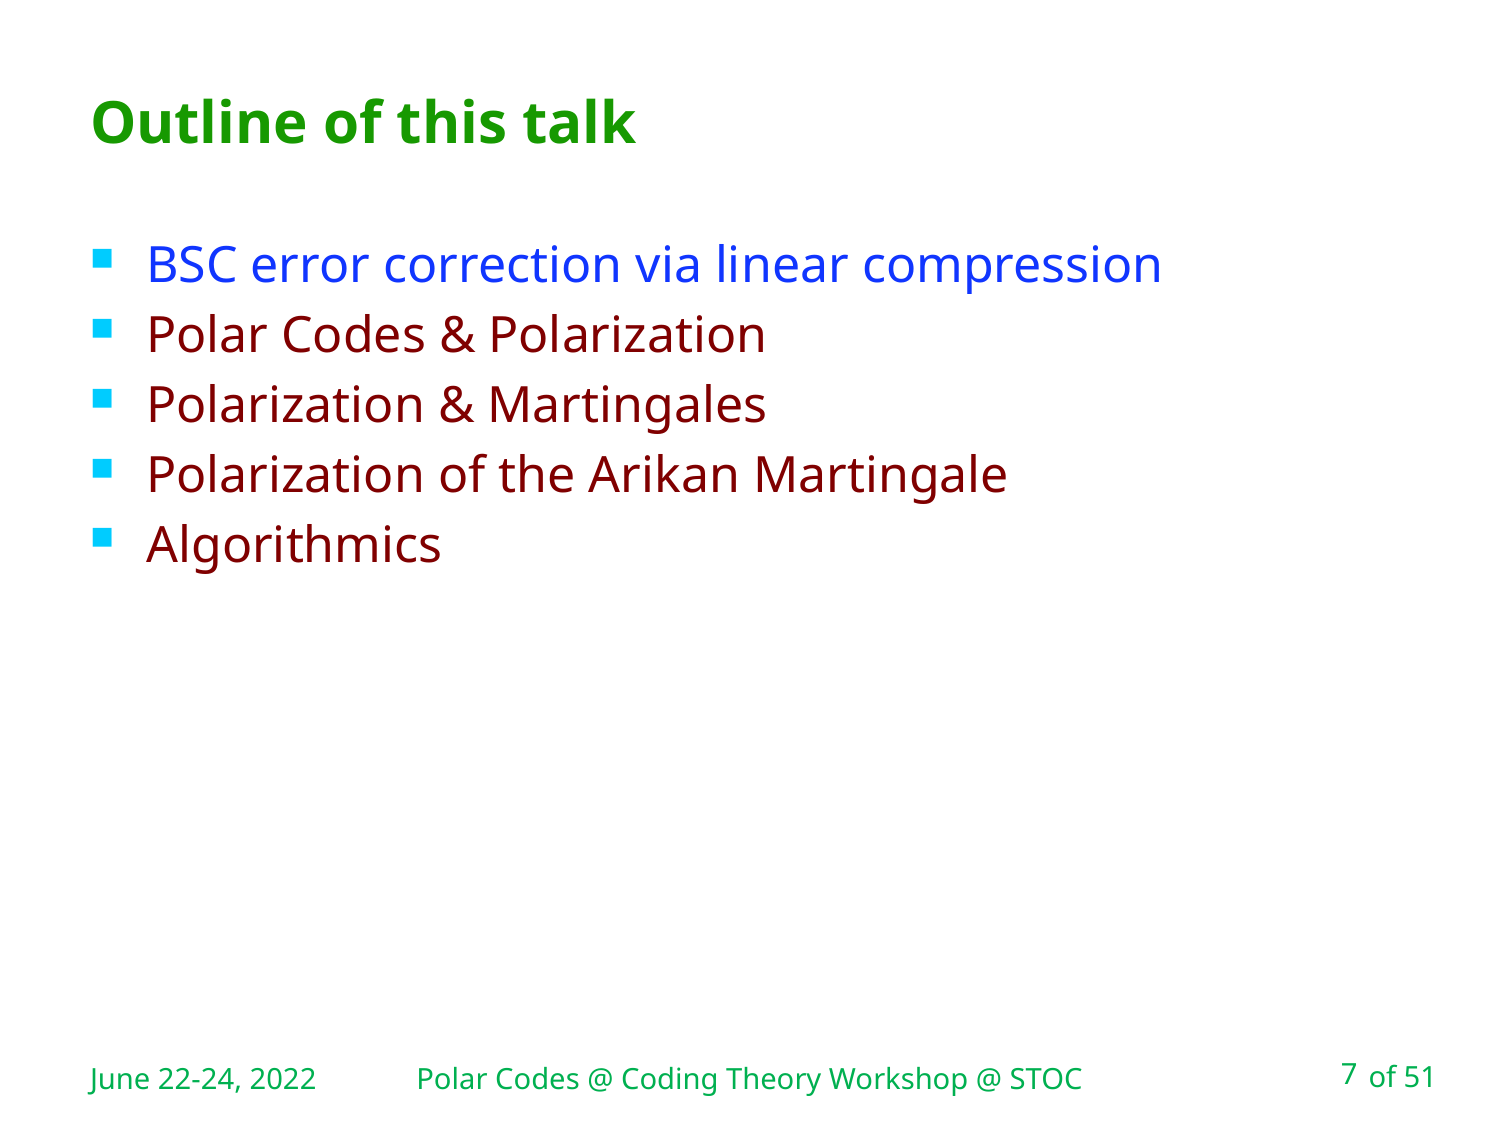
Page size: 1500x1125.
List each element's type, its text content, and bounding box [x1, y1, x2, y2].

title Outline of this talk [75, 62, 1425, 163]
footer Polar Codes @ Coding Theory Workshop @ STOC [360, 1024, 1140, 1103]
slide_number 7 [1147, 1024, 1373, 1103]
list BSC error correction via linear compression Polar Codes & Polarization Polarization & Martingales Polarization of the Arikan Martingale Algorithmics [75, 224, 1425, 1000]
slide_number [75, 1024, 360, 1103]
